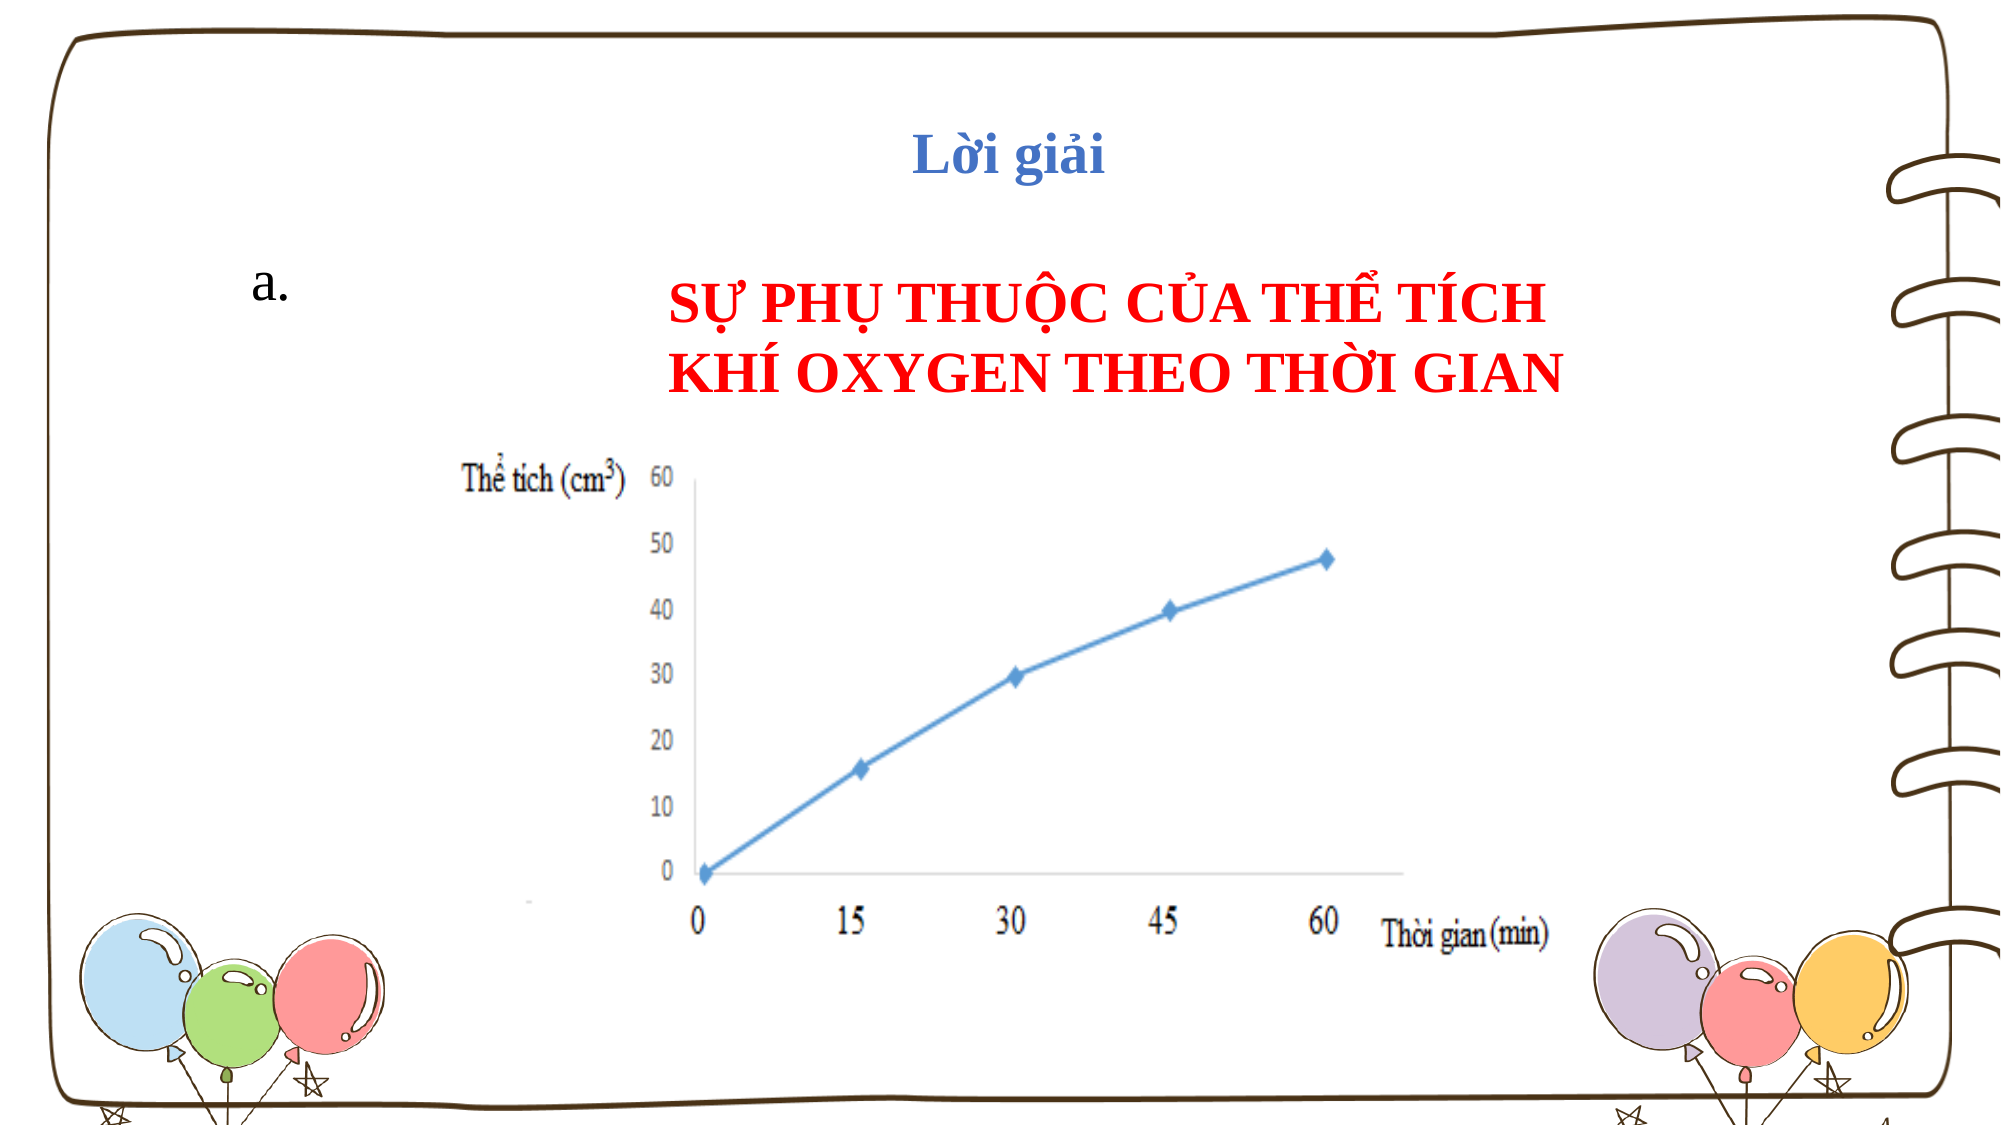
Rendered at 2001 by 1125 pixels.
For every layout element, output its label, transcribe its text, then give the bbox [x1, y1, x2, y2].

picture [46, 14, 2001, 1125]
text_box a. [236, 234, 344, 320]
text_box Lời giải [898, 108, 1159, 193]
text_box SỰ PHỤ THUỘC CỦA THỂ TÍCH KHÍ OXYGEN THEO THỜI GIAN [653, 257, 1597, 412]
